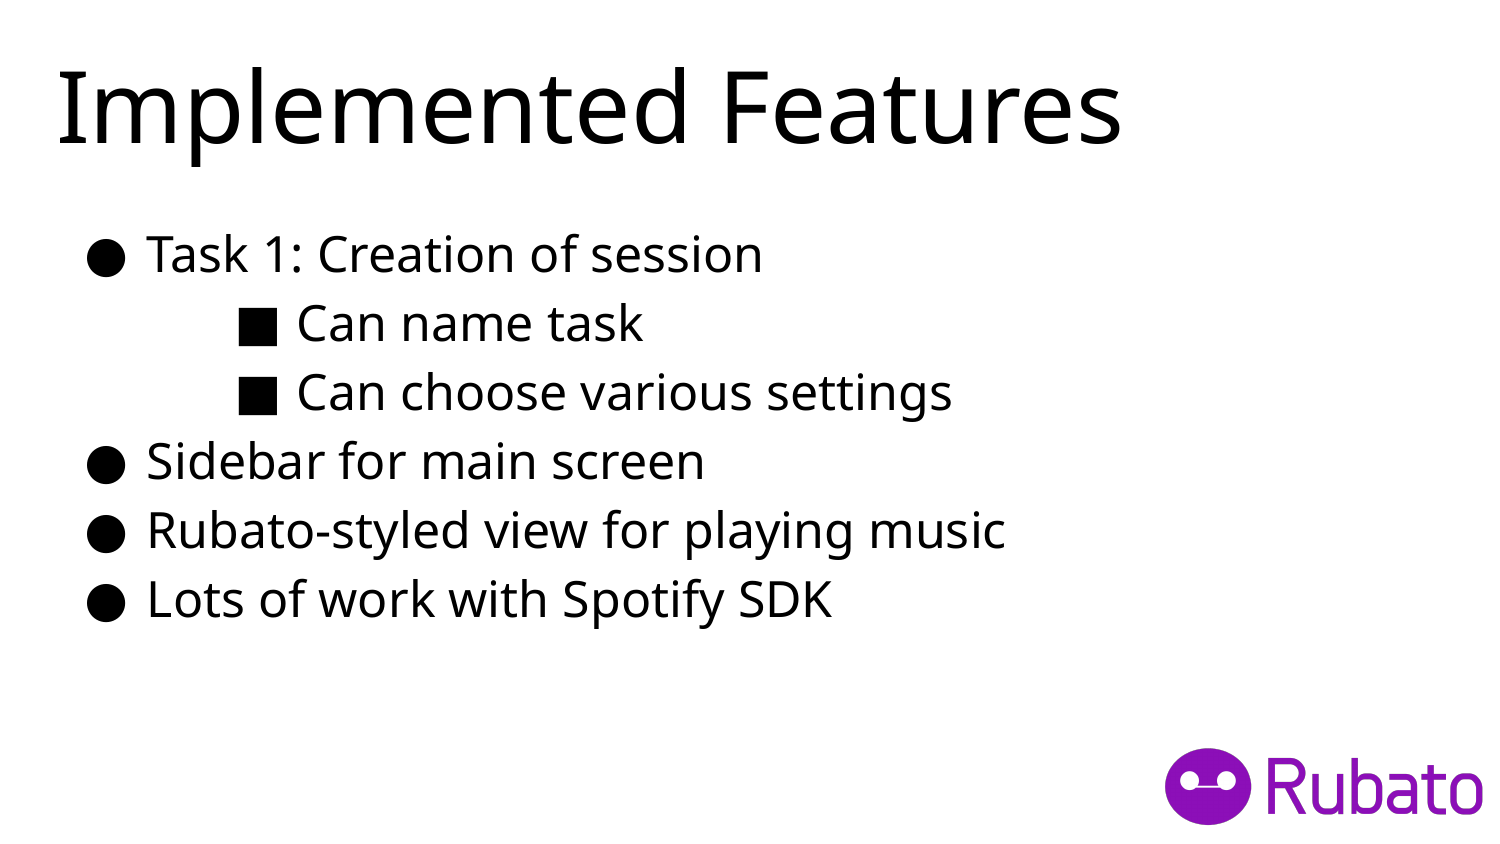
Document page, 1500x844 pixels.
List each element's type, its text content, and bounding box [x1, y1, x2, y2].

picture [1165, 736, 1486, 844]
text_box Implemented Features [40, 28, 1471, 199]
text_box Task 1: Creation of session Can name task Can choose various settings Sidebar for main screen Rubato-styled view for playing music Lots of work with Spotify SDK [56, 199, 1455, 714]
